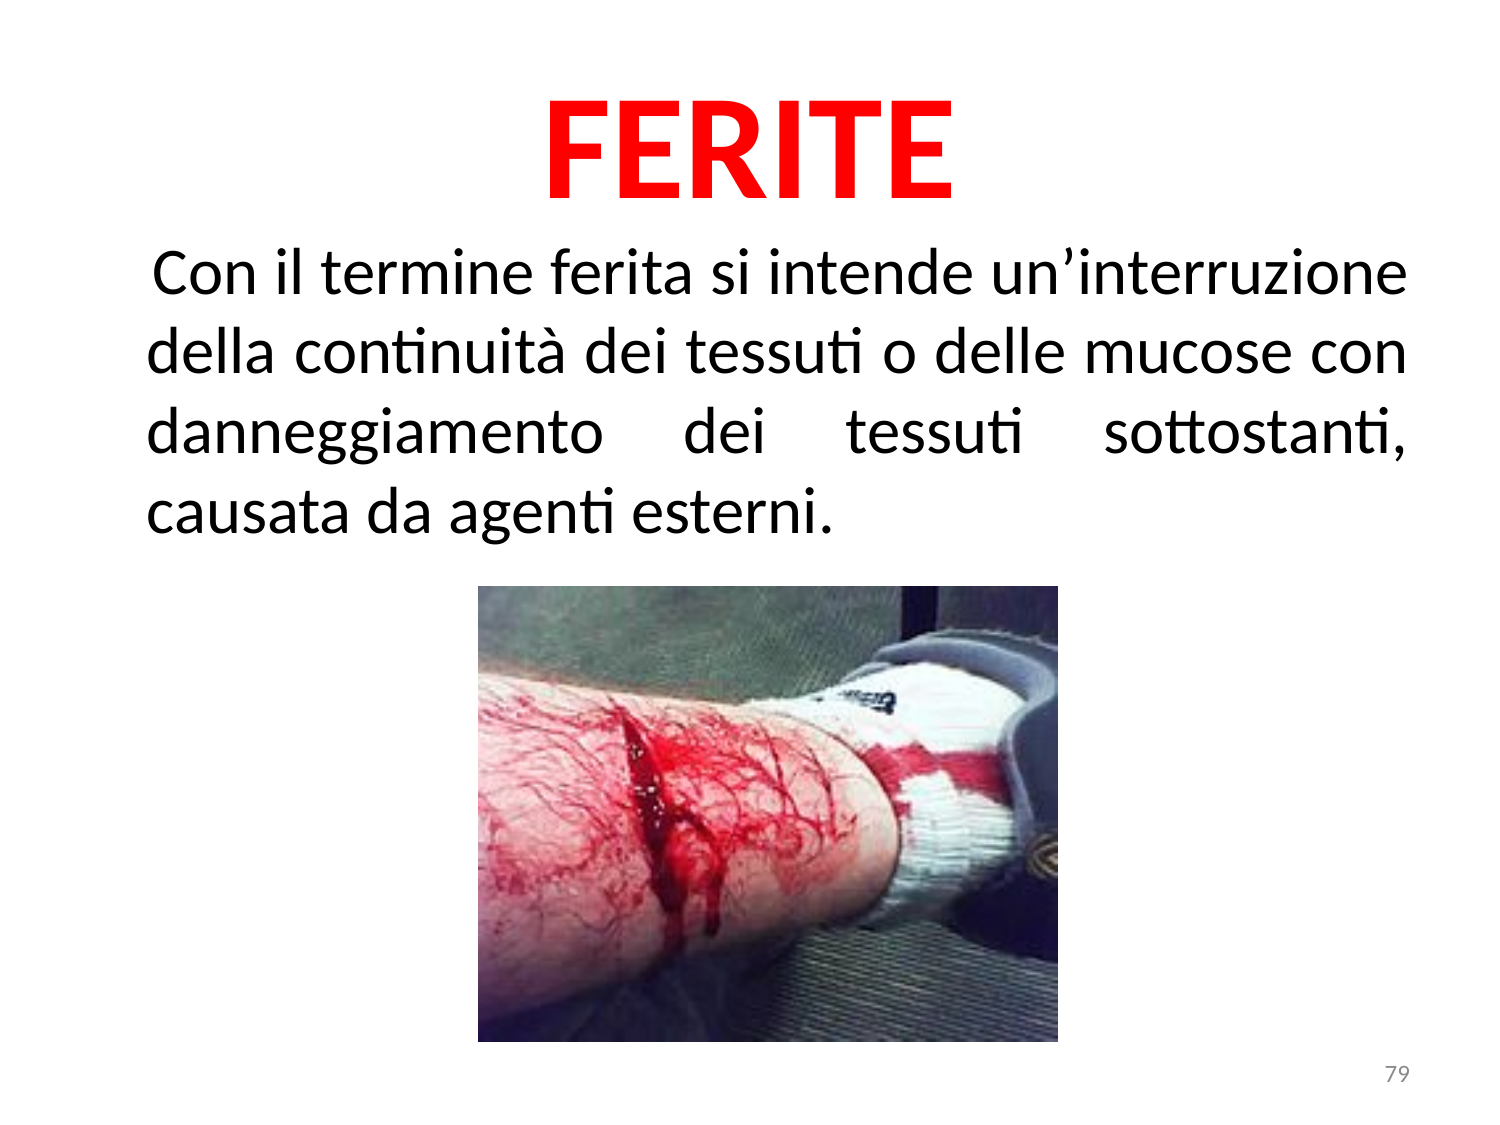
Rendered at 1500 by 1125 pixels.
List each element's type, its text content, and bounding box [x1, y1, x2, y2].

picture [478, 585, 1058, 1042]
list Con il termine ferita si intende un’interruzione della continuità dei tessuti o delle mucose con danneggiamento dei tessuti sottostanti, causata da agenti esterni. [75, 219, 1425, 1005]
slide_number 79 [1074, 1042, 1425, 1103]
title FERITE [75, 45, 1425, 219]
